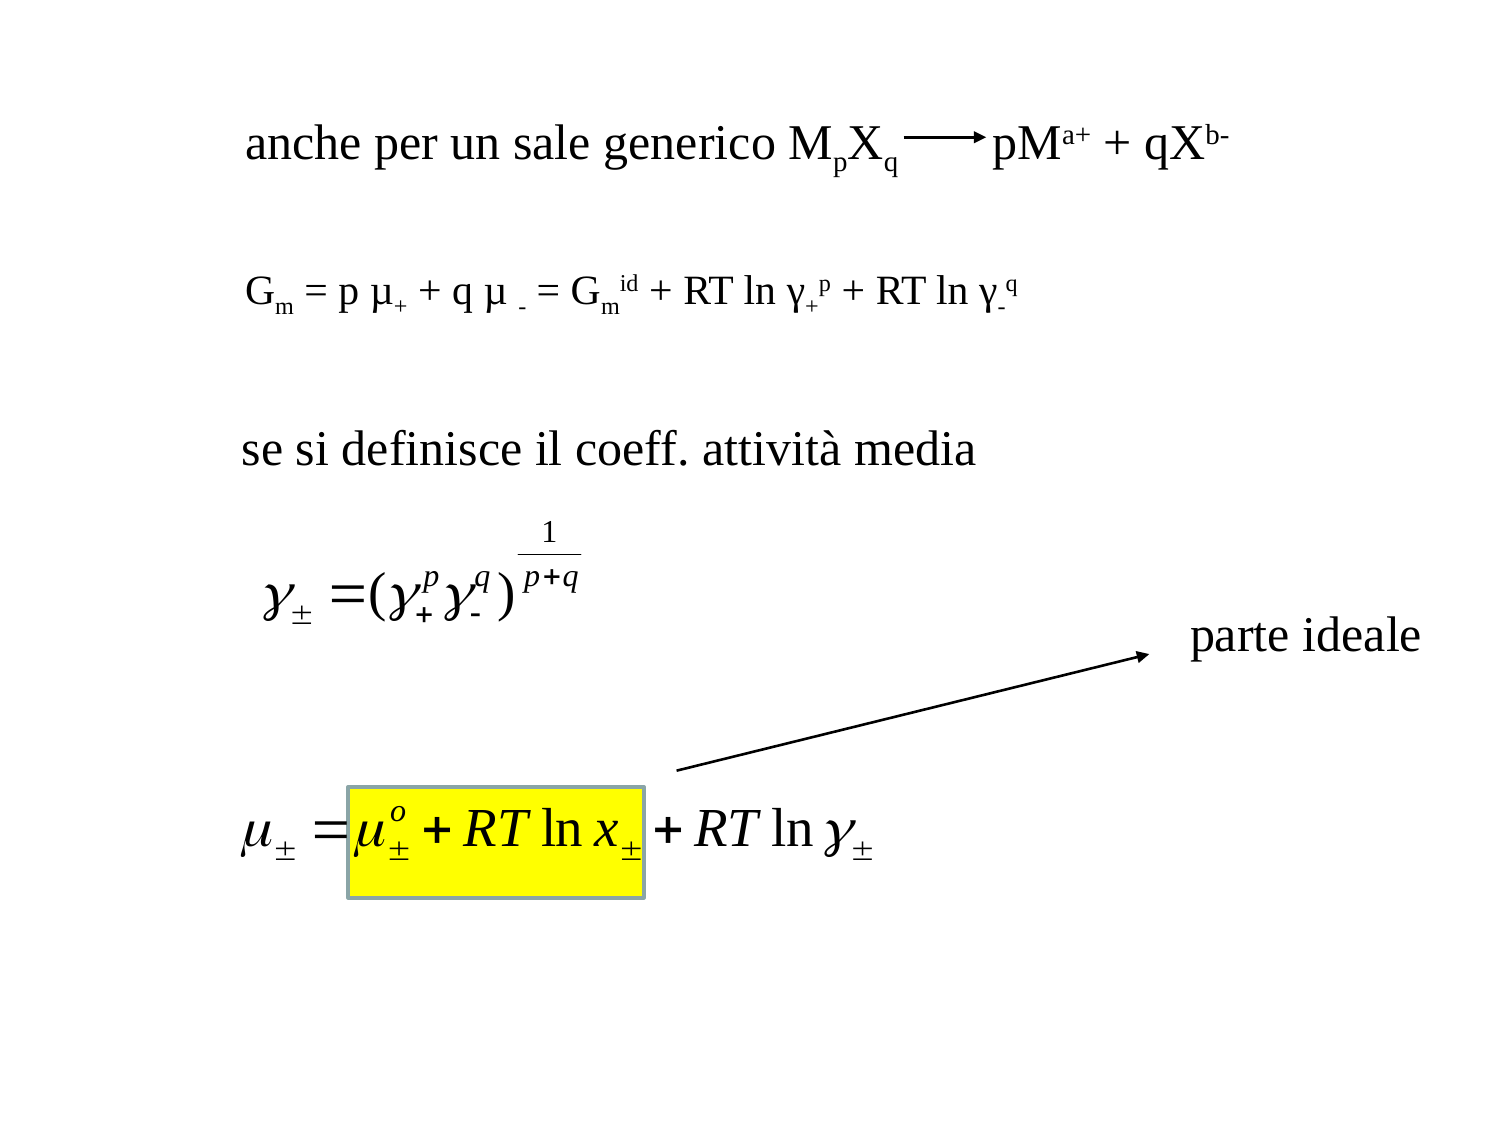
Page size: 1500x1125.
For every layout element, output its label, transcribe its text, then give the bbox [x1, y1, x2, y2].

text_box Gm = p µ+ + q µ - = Gmid + RT ln γ+p + RT ln γ-q [230, 255, 1211, 327]
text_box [253, 505, 594, 639]
text_box se si definisce il coeff. attività media [226, 408, 1125, 483]
text_box [346, 882, 646, 900]
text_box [229, 786, 882, 875]
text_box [676, 653, 1150, 771]
text_box anche per un sale generico MpXq pMa+ + qXb- [230, 101, 1306, 185]
text_box parte ideale [1175, 594, 1483, 670]
